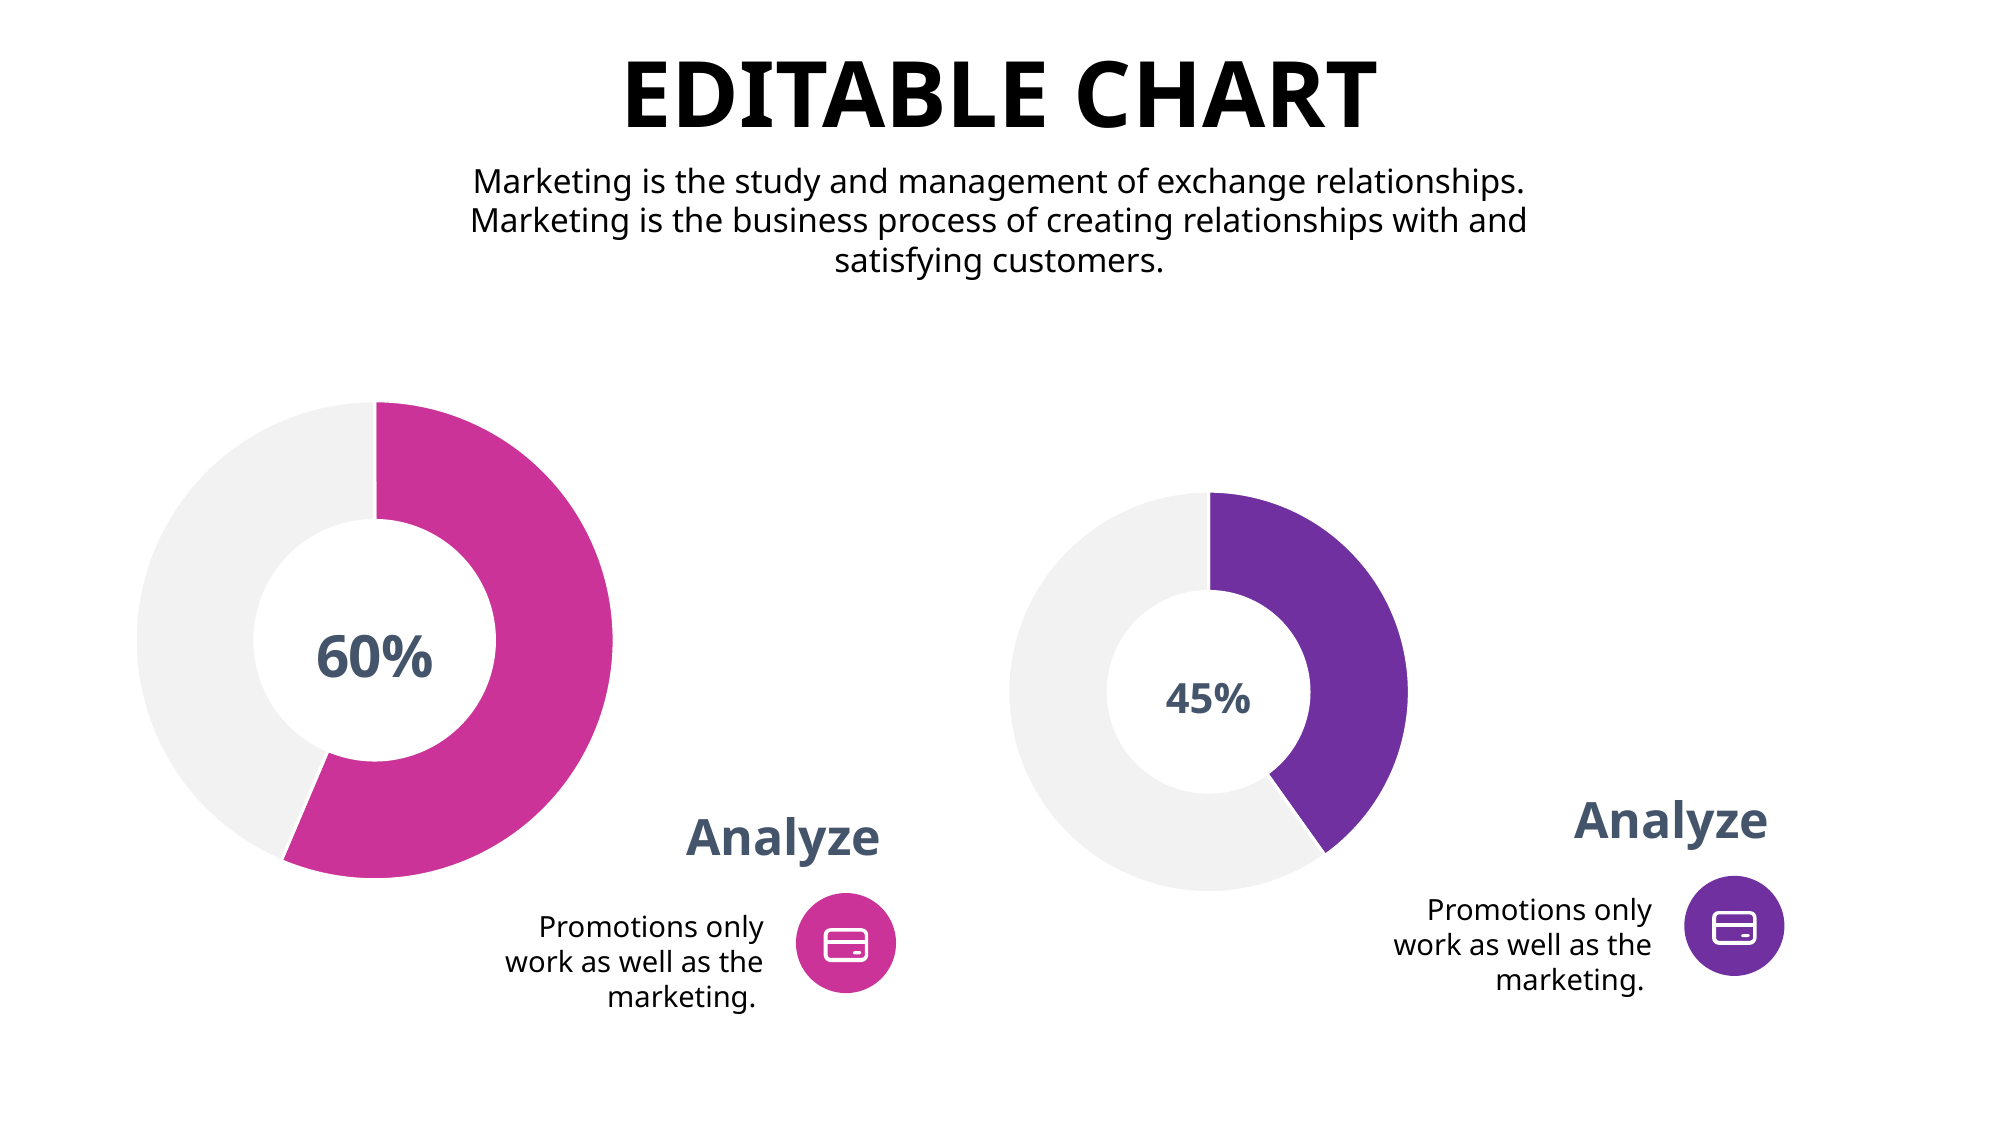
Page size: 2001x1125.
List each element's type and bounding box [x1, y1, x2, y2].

text_box [449, 797, 897, 1023]
text_box [438, 28, 1562, 289]
text_box [985, 482, 1432, 902]
text_box [1338, 780, 1785, 1006]
chart [57, 390, 692, 890]
